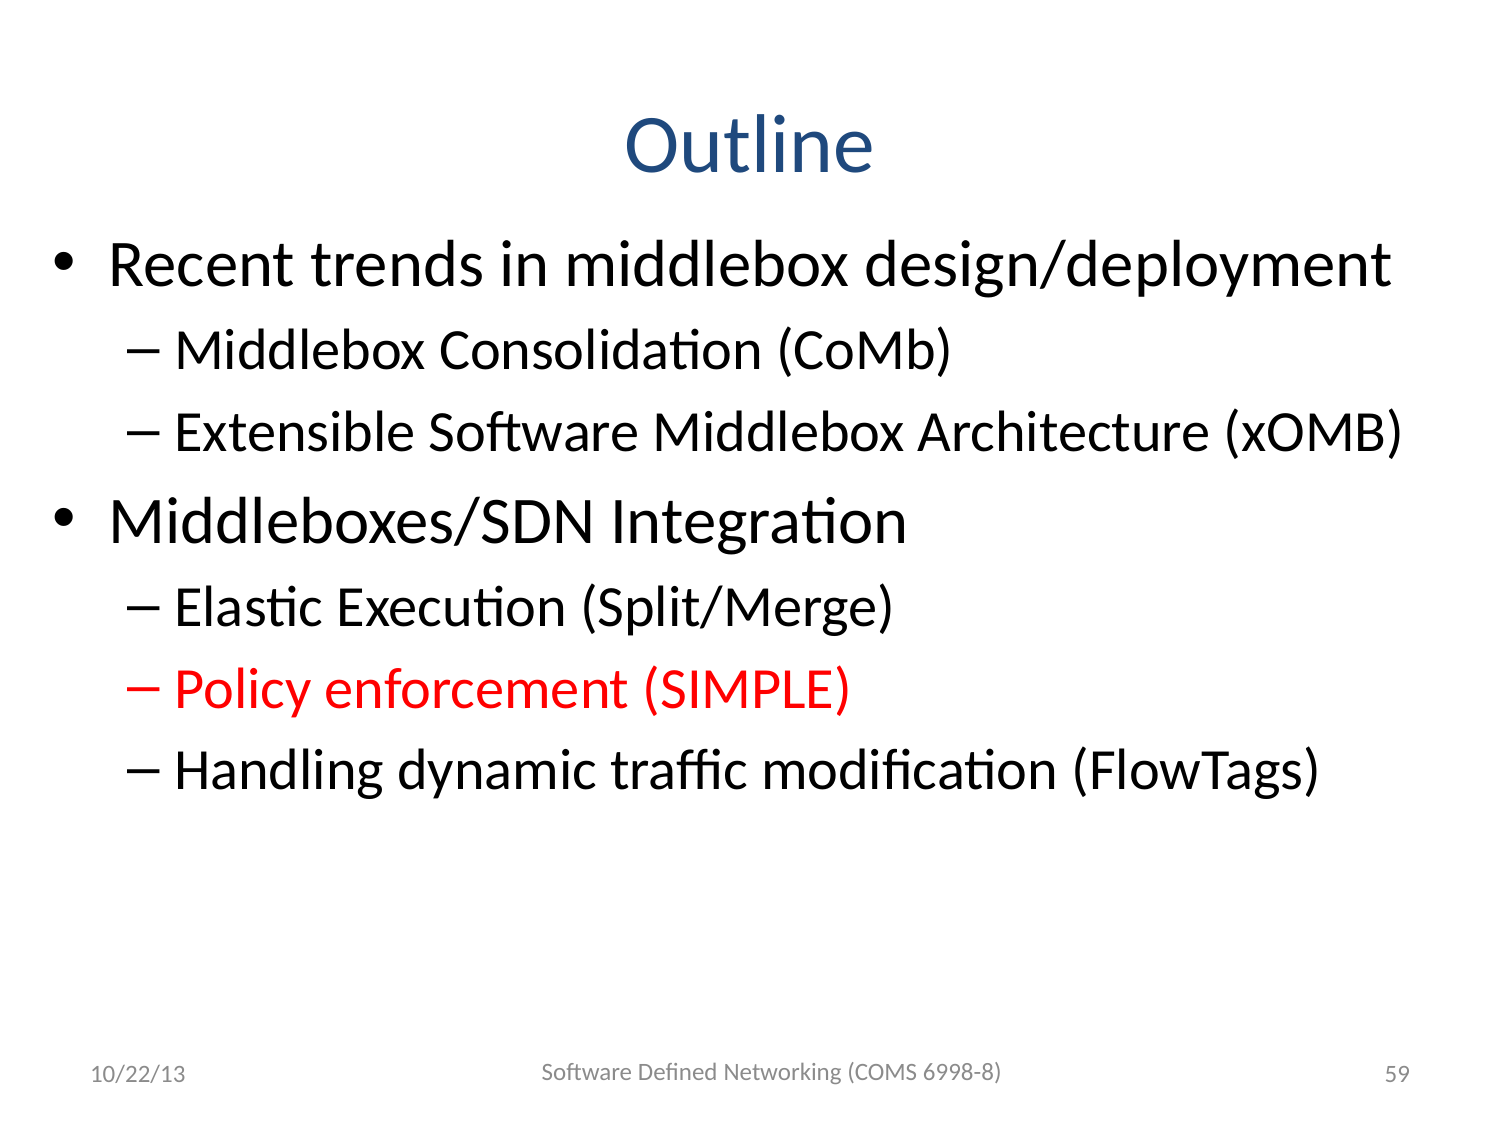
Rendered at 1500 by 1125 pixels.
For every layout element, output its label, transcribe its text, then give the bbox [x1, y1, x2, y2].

title Outline [75, 45, 1425, 212]
slide_number 59 [1074, 1042, 1425, 1103]
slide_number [75, 1042, 425, 1103]
list Recent trends in middlebox design/deployment Middlebox Consolidation (CoMb) Extensible Software Middlebox Architecture (xOMB) Middleboxes/SDN Integration Elastic Execution (Split/Merge) Policy enforcement (SIMPLE) Handling dynamic traffic modification (FlowTags) [37, 212, 1463, 1005]
footer Software Defined Networking (COMS 6998-8) [512, 1037, 1038, 1103]
